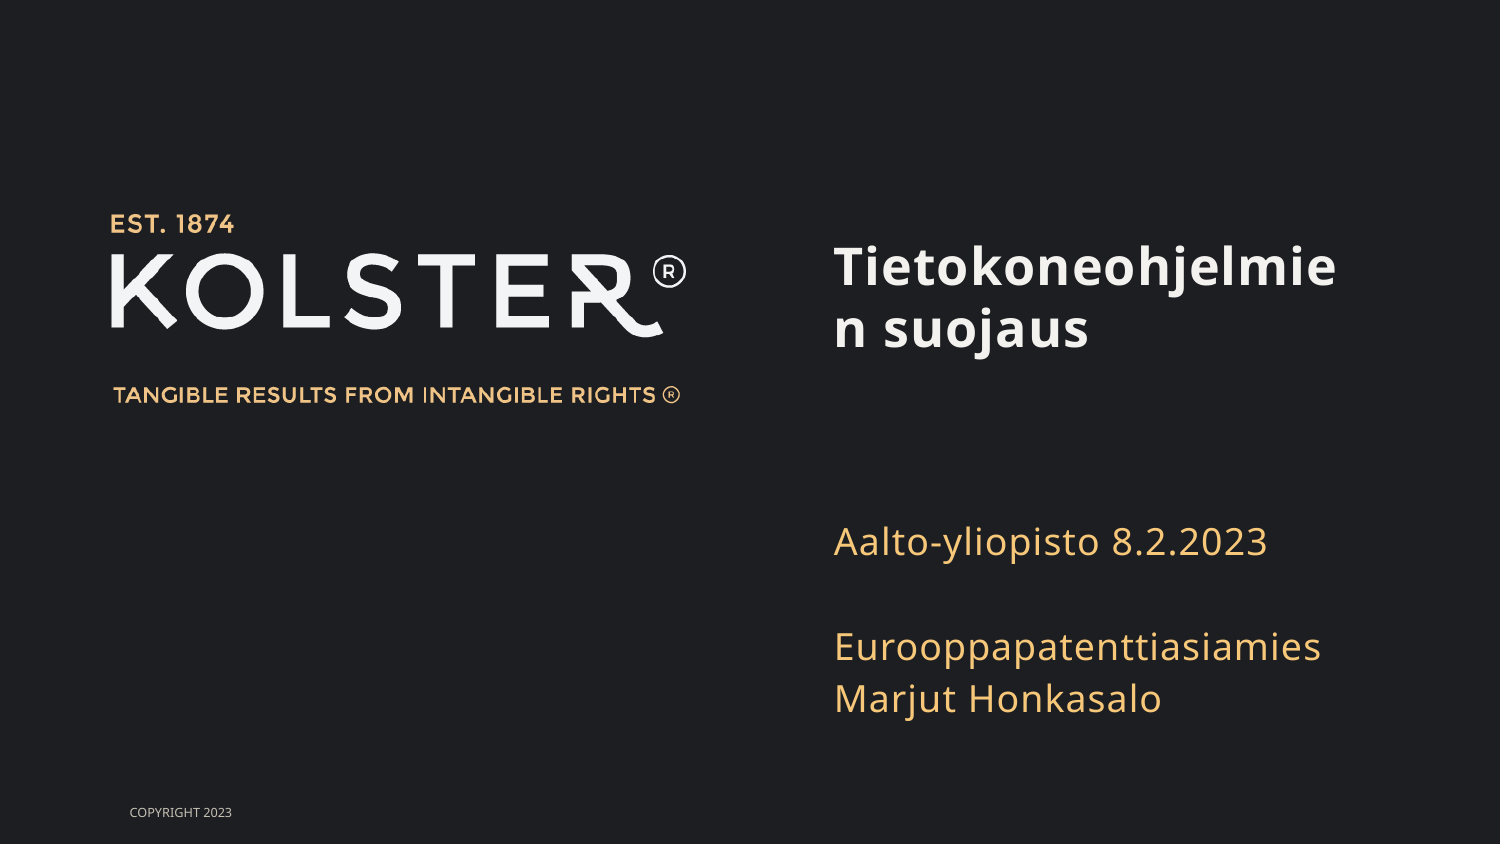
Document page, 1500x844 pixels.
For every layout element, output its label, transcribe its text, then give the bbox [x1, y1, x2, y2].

picture [101, 203, 693, 412]
list Aalto-yliopisto 8.2.2023 Eurooppapatenttiasiamies Marjut Honkasalo [819, 510, 1378, 734]
title Tietokoneohjelmien suojaus [819, 225, 1377, 440]
